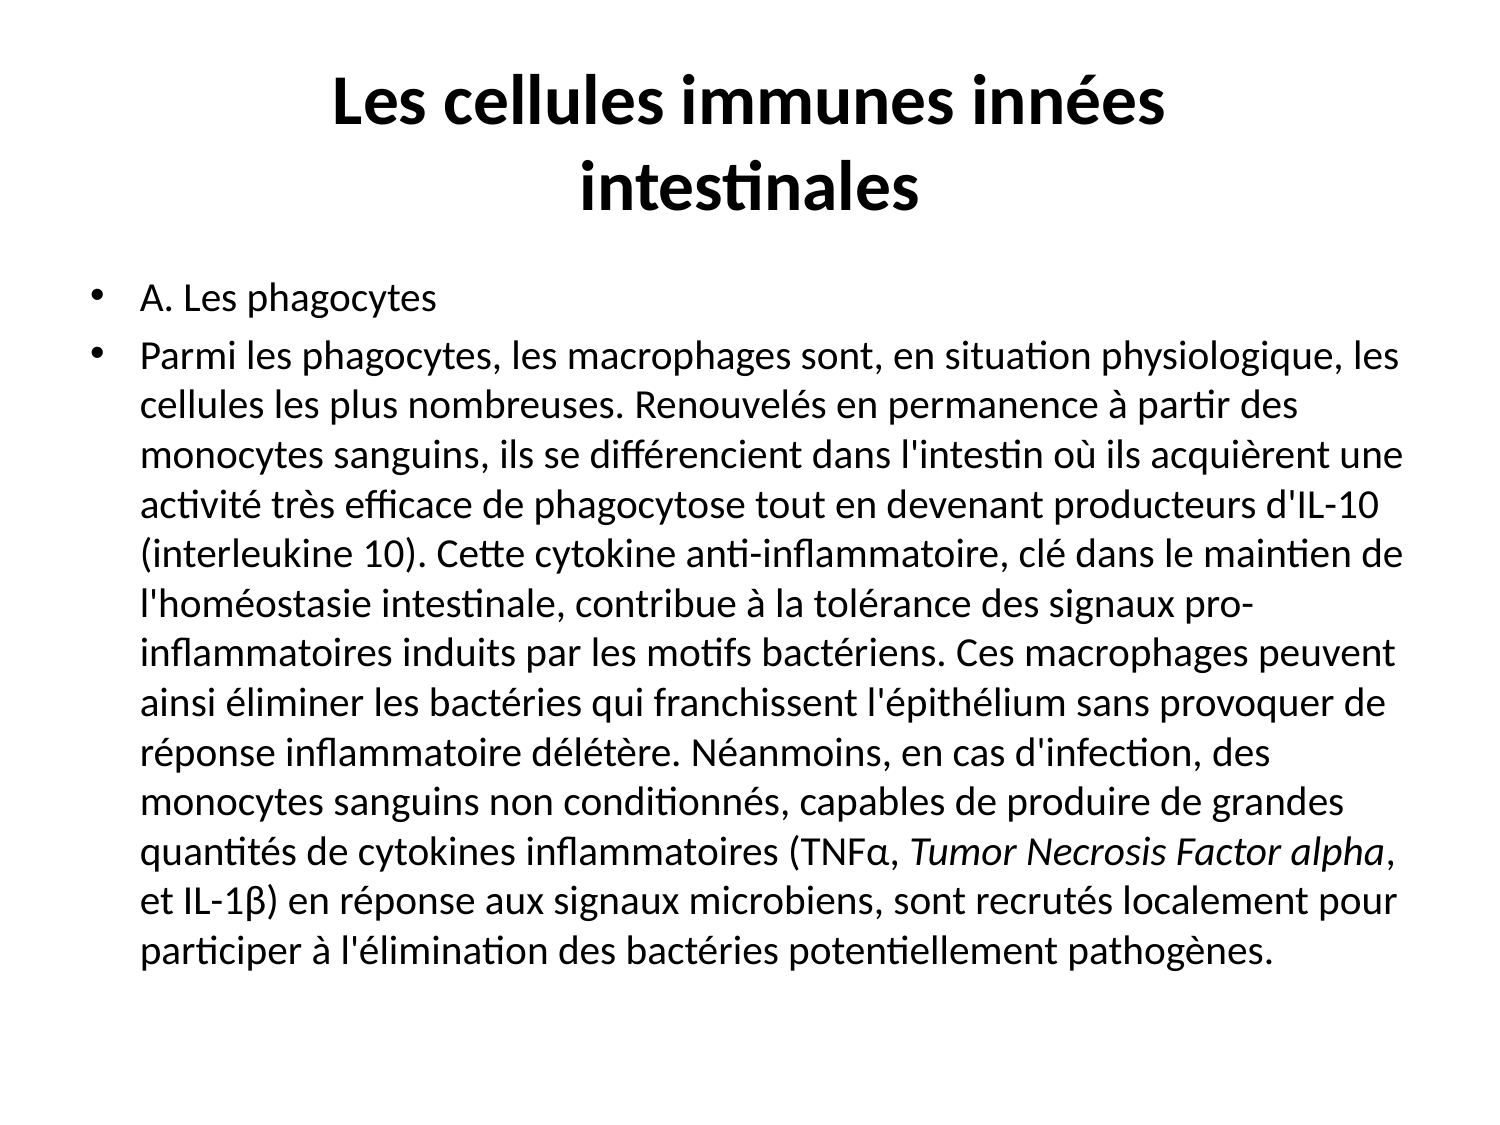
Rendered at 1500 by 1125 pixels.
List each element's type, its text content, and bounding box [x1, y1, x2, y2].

title Les cellules immunes innées intestinales [75, 45, 1425, 233]
list A. Les phagocytes Parmi les phagocytes, les macrophages sont, en situation physiologique, les cellules les plus nombreuses. Renouvelés en permanence à partir des monocytes sanguins, ils se différencient dans l'intestin où ils acquièrent une activité très efficace de phagocytose tout en devenant producteurs d'IL-10 (interleukine 10). Cette cytokine anti-inflammatoire, clé dans le maintien de l'homéostasie intestinale, contribue à la tolérance des signaux pro-inflammatoires induits par les motifs bactériens. Ces macrophages peuvent ainsi éliminer les bactéries qui franchissent l'épithélium sans provoquer de réponse inflammatoire délétère. Néanmoins, en cas d'infection, des monocytes sanguins non conditionnés, capables de produire de grandes quantités de cytokines inflammatoires (TNFα, Tumor Necrosis Factor alpha, et IL-1β) en réponse aux signaux microbiens, sont recrutés localement pour participer à l'élimination des bactéries potentiellement pathogènes. [75, 262, 1425, 1005]
